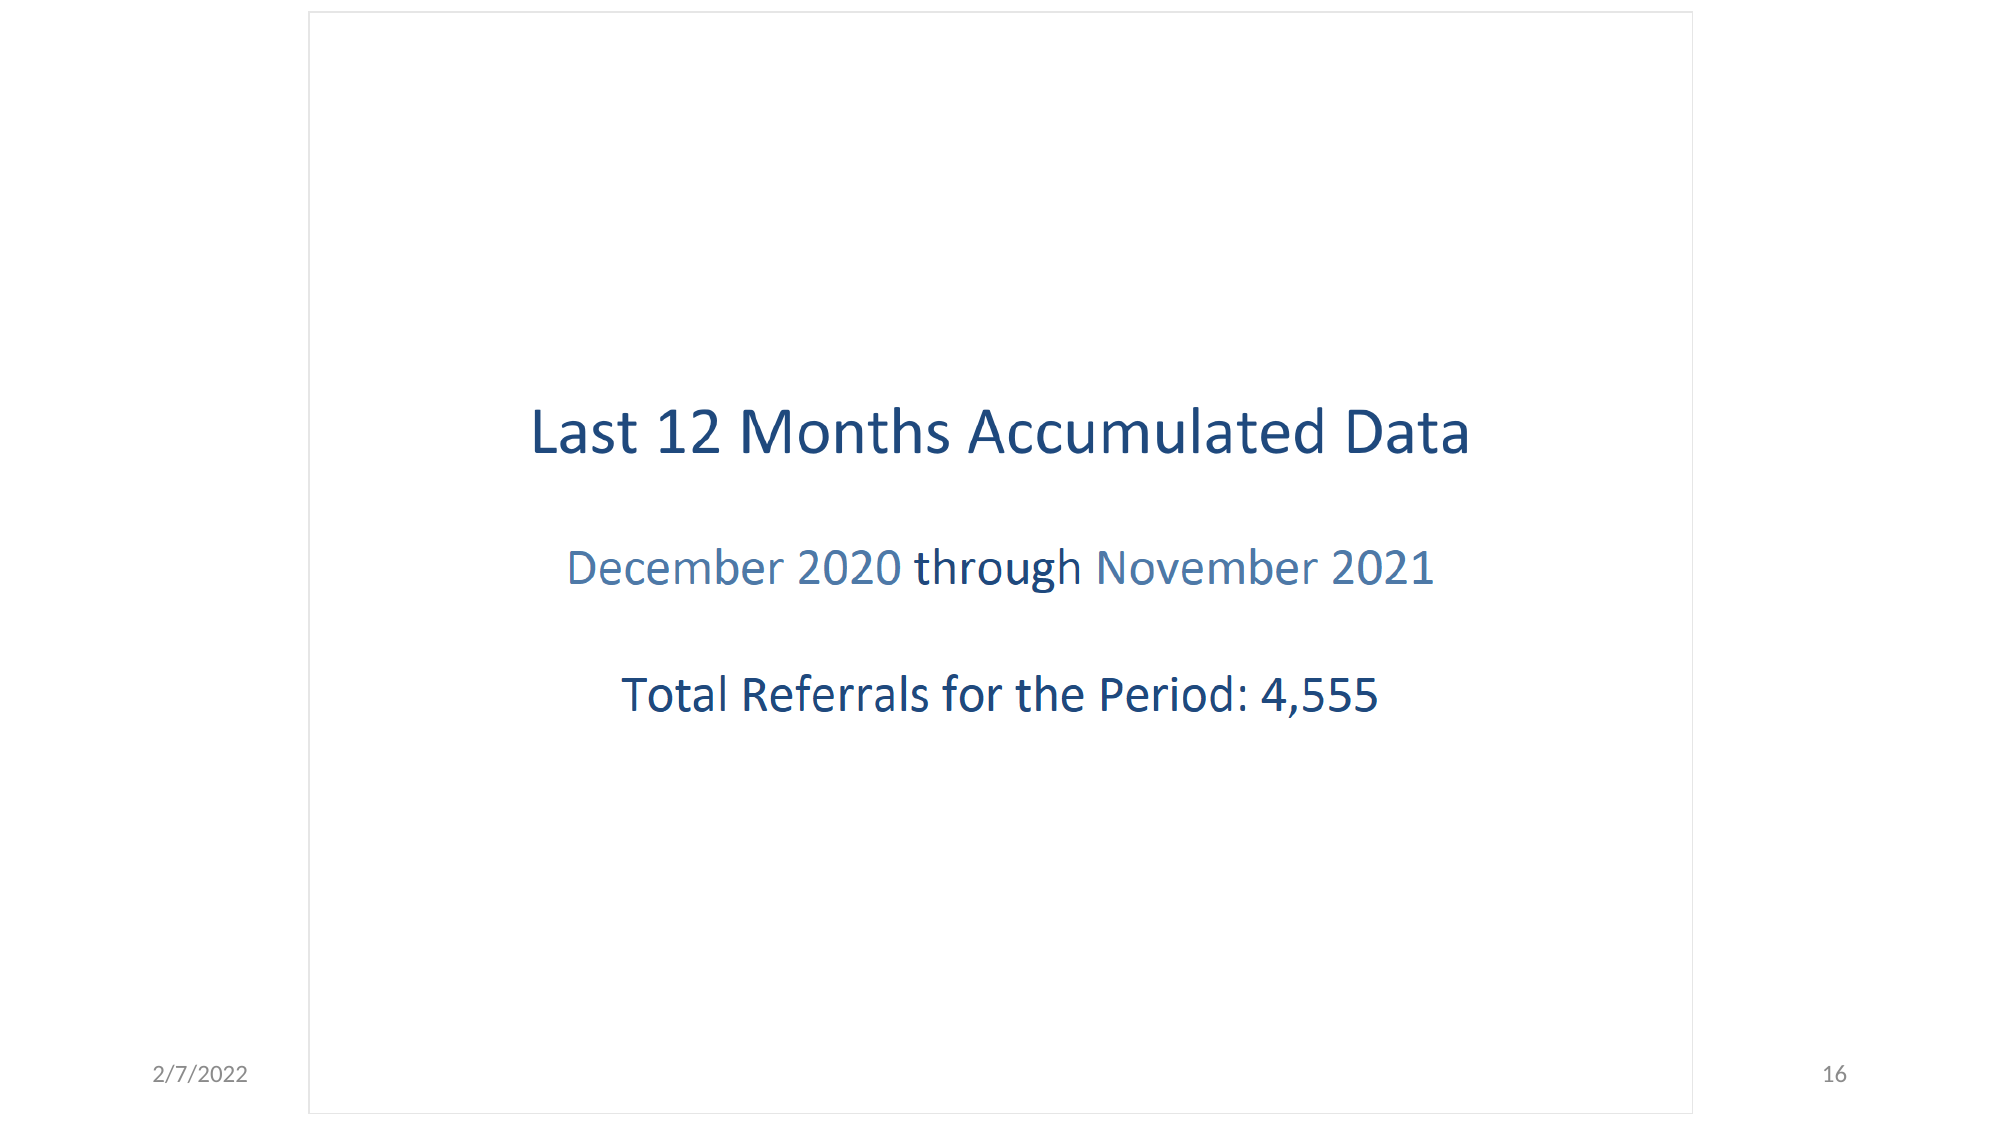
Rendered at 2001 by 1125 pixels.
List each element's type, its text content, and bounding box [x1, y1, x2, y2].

slide_number 16 [1704, 1042, 1863, 1103]
picture [296, 0, 1704, 1125]
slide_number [137, 1042, 296, 1103]
